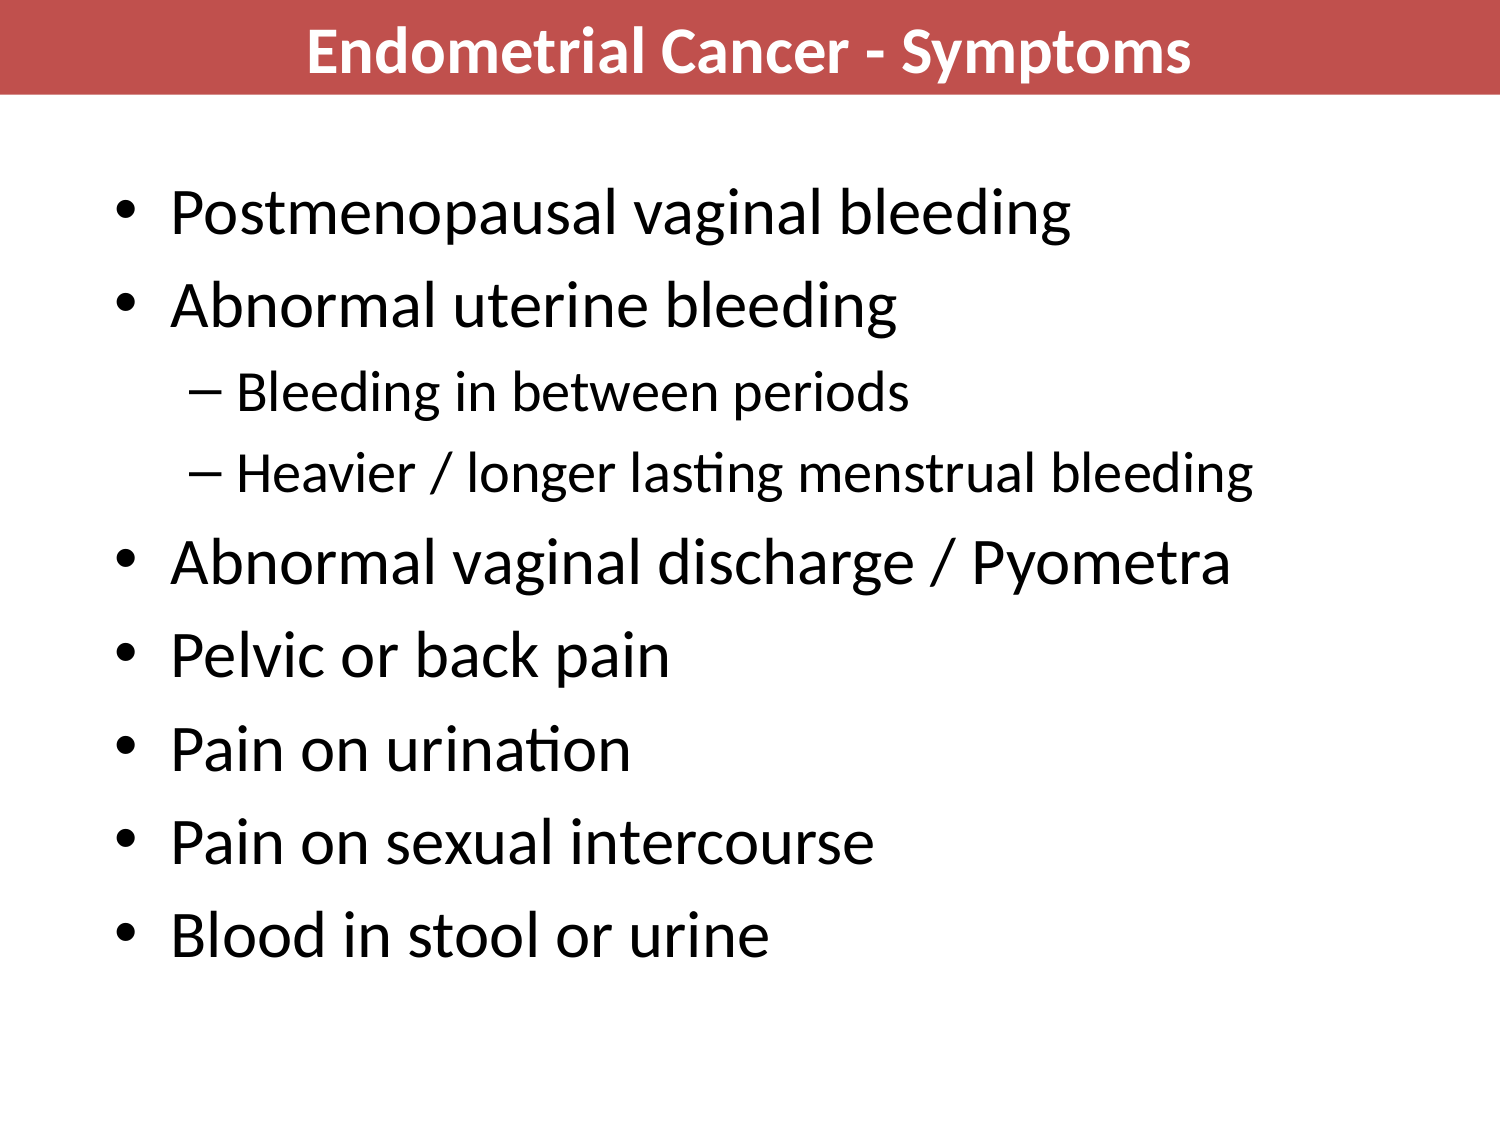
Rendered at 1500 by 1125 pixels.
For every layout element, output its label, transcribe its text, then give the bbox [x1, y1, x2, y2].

text_box Endometrial Cancer - Symptoms [0, 0, 1500, 95]
text_box Postmenopausal vaginal bleeding Abnormal uterine bleeding Bleeding in between periods Heavier / longer lasting menstrual bleeding Abnormal vaginal discharge / Pyometra Pelvic or back pain Pain on urination Pain on sexual intercourse Blood in stool or urine [99, 160, 1450, 1036]
